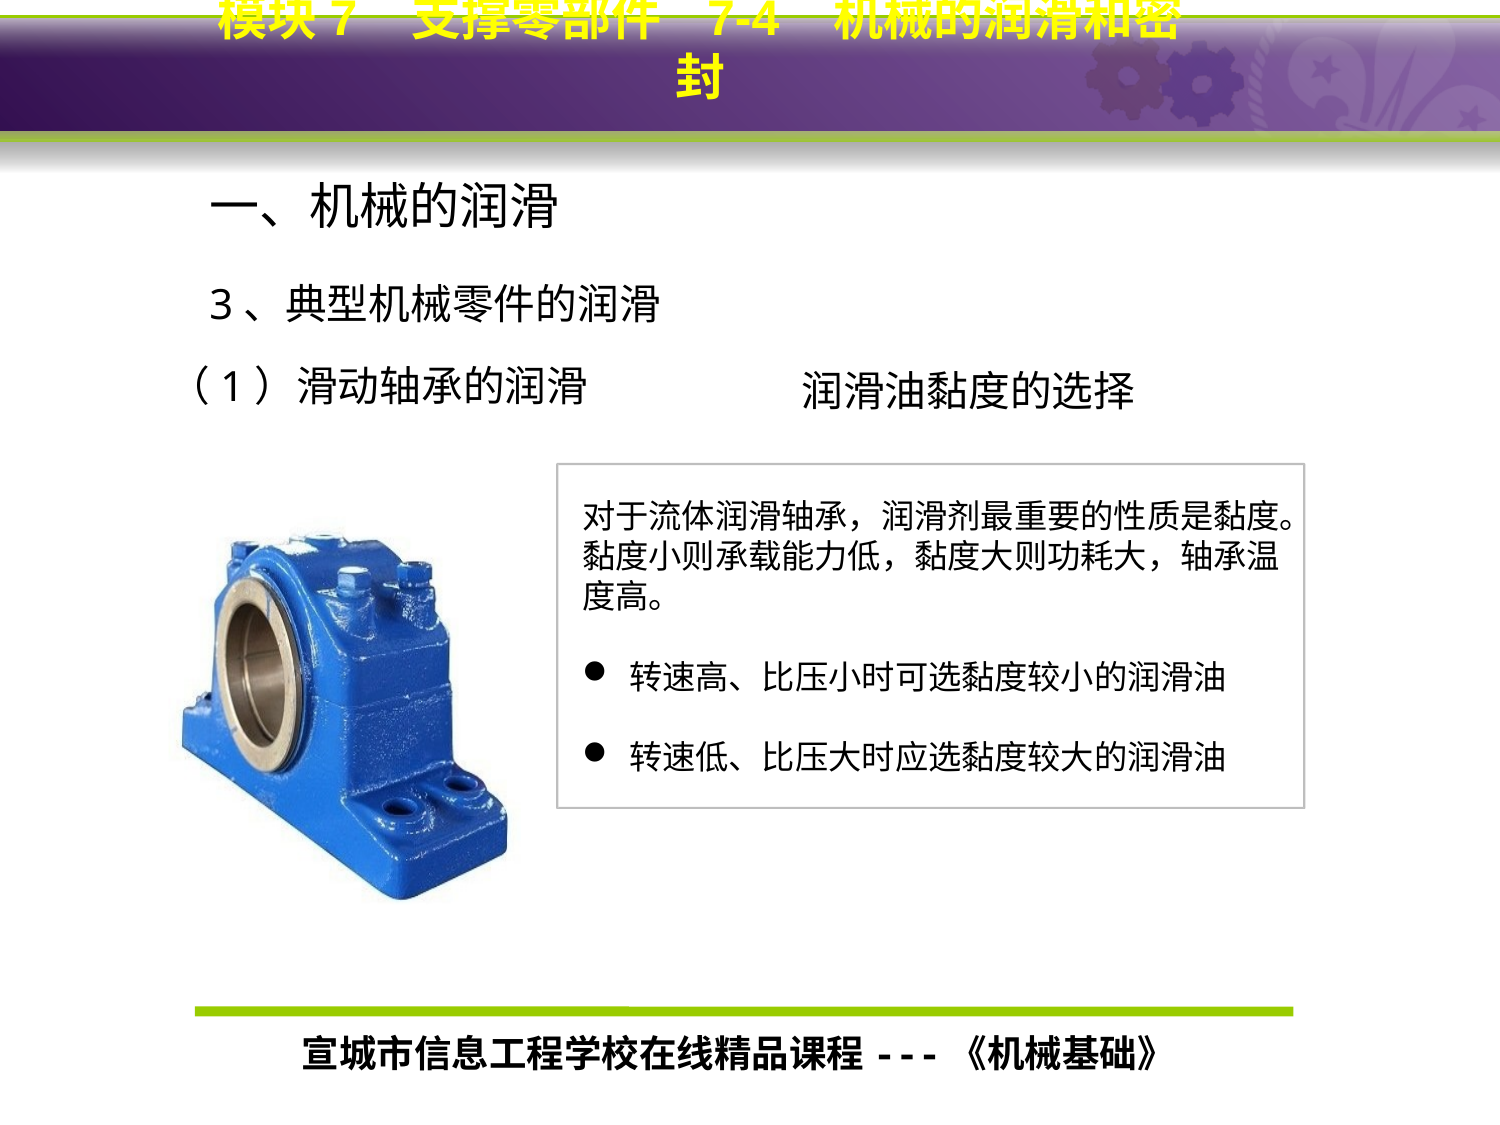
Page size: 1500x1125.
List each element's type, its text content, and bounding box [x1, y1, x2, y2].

text_box 宣城市信息工程学校在线精品课程---《机械基础》 [242, 1023, 1235, 1083]
text_box 润滑油黏度的选择 [762, 357, 1141, 415]
text_box 3、典型机械零件的润滑 [194, 270, 827, 336]
text_box [168, 516, 521, 905]
text_box 一、机械的润滑 [194, 173, 702, 243]
text_box （1）滑动轴承的润滑 [168, 357, 647, 411]
text_box 对于流体润滑轴承，润滑剂最重要的性质是黏度。黏度小则承载能力低，黏度大则功耗大，轴承温度高。 转速高、比压小时可选黏度较小的润滑油 转速低、比压大时应选黏度较大的润滑油 [580, 493, 1306, 777]
text_box [556, 462, 1306, 809]
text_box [0, 18, 1500, 173]
